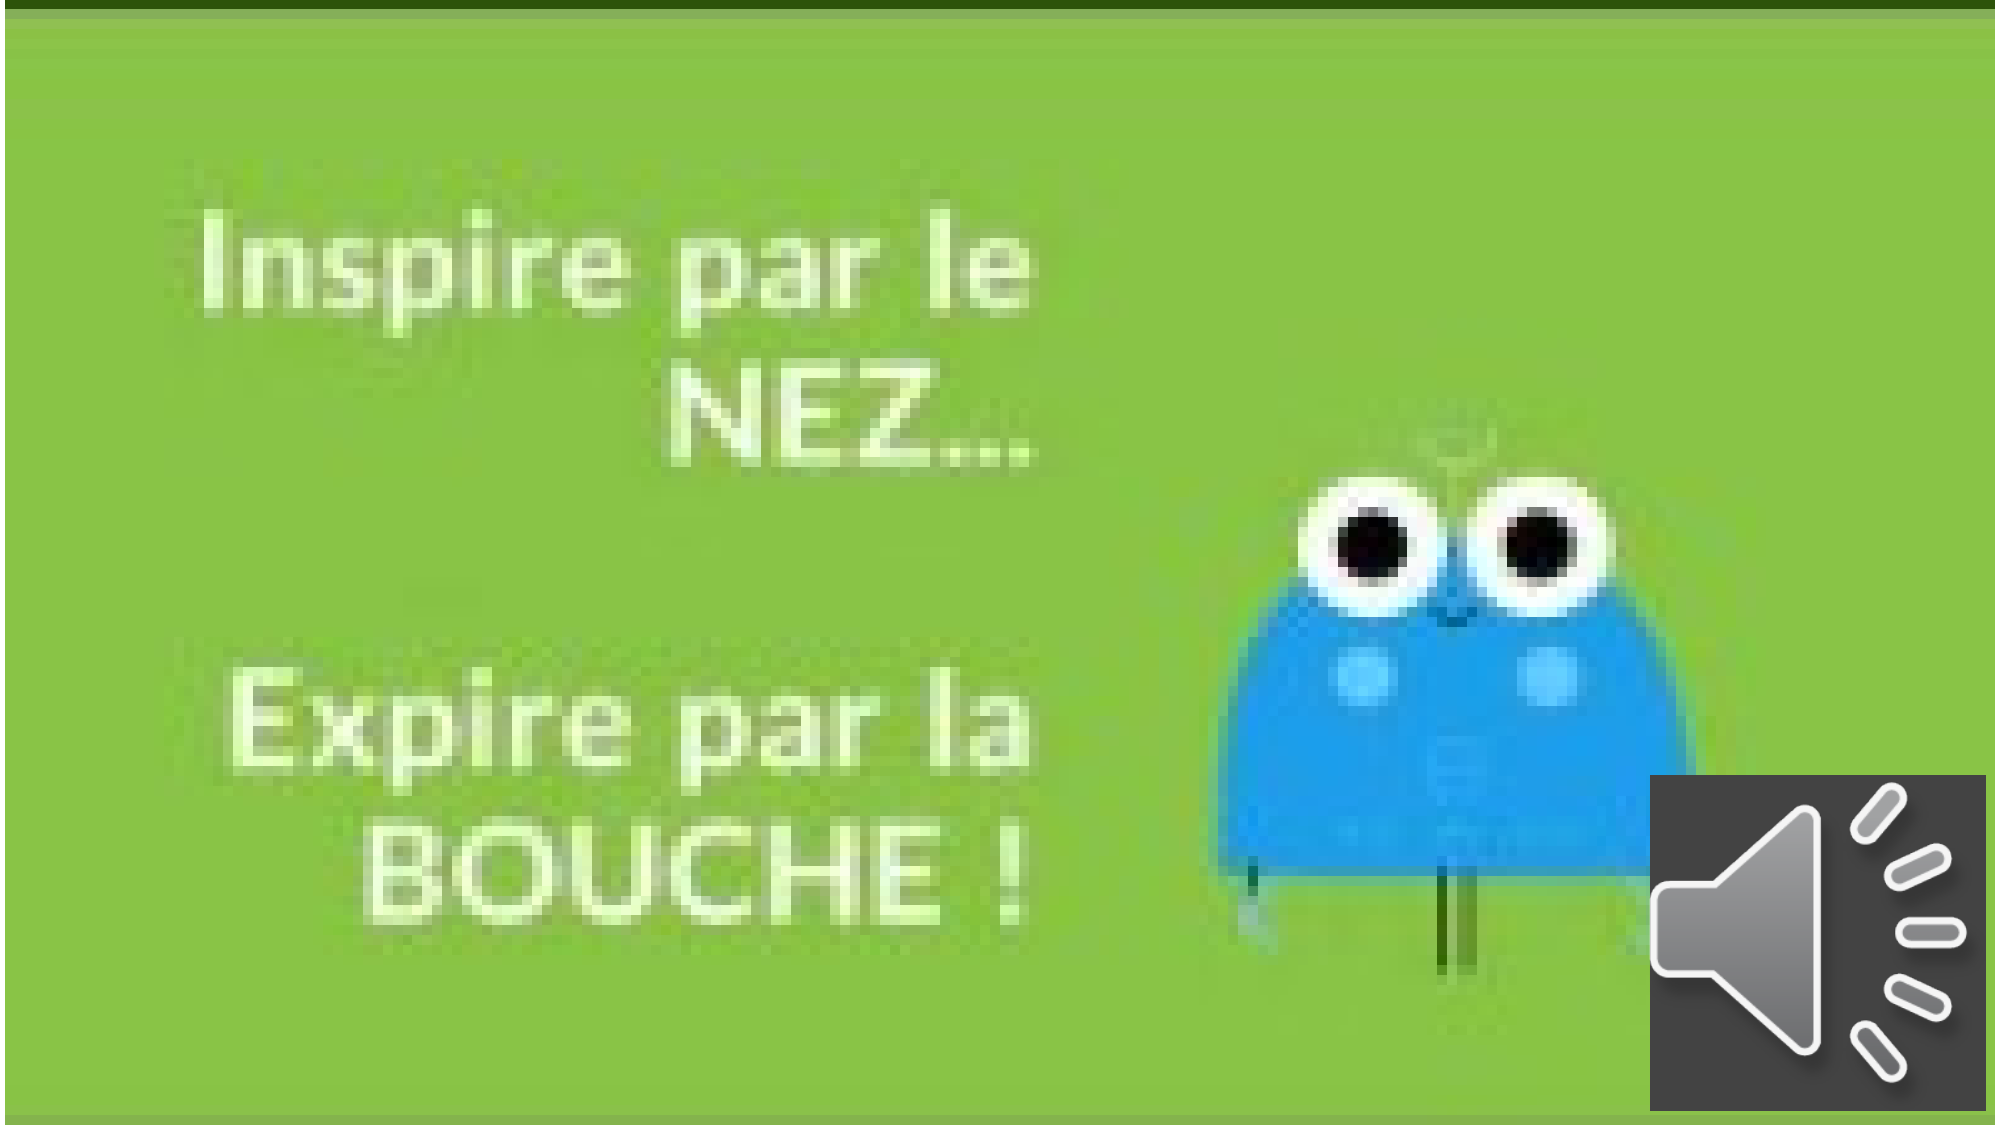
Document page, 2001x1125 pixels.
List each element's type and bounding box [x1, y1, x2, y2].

picture [1648, 773, 1987, 1112]
list [4, 0, 1996, 1125]
